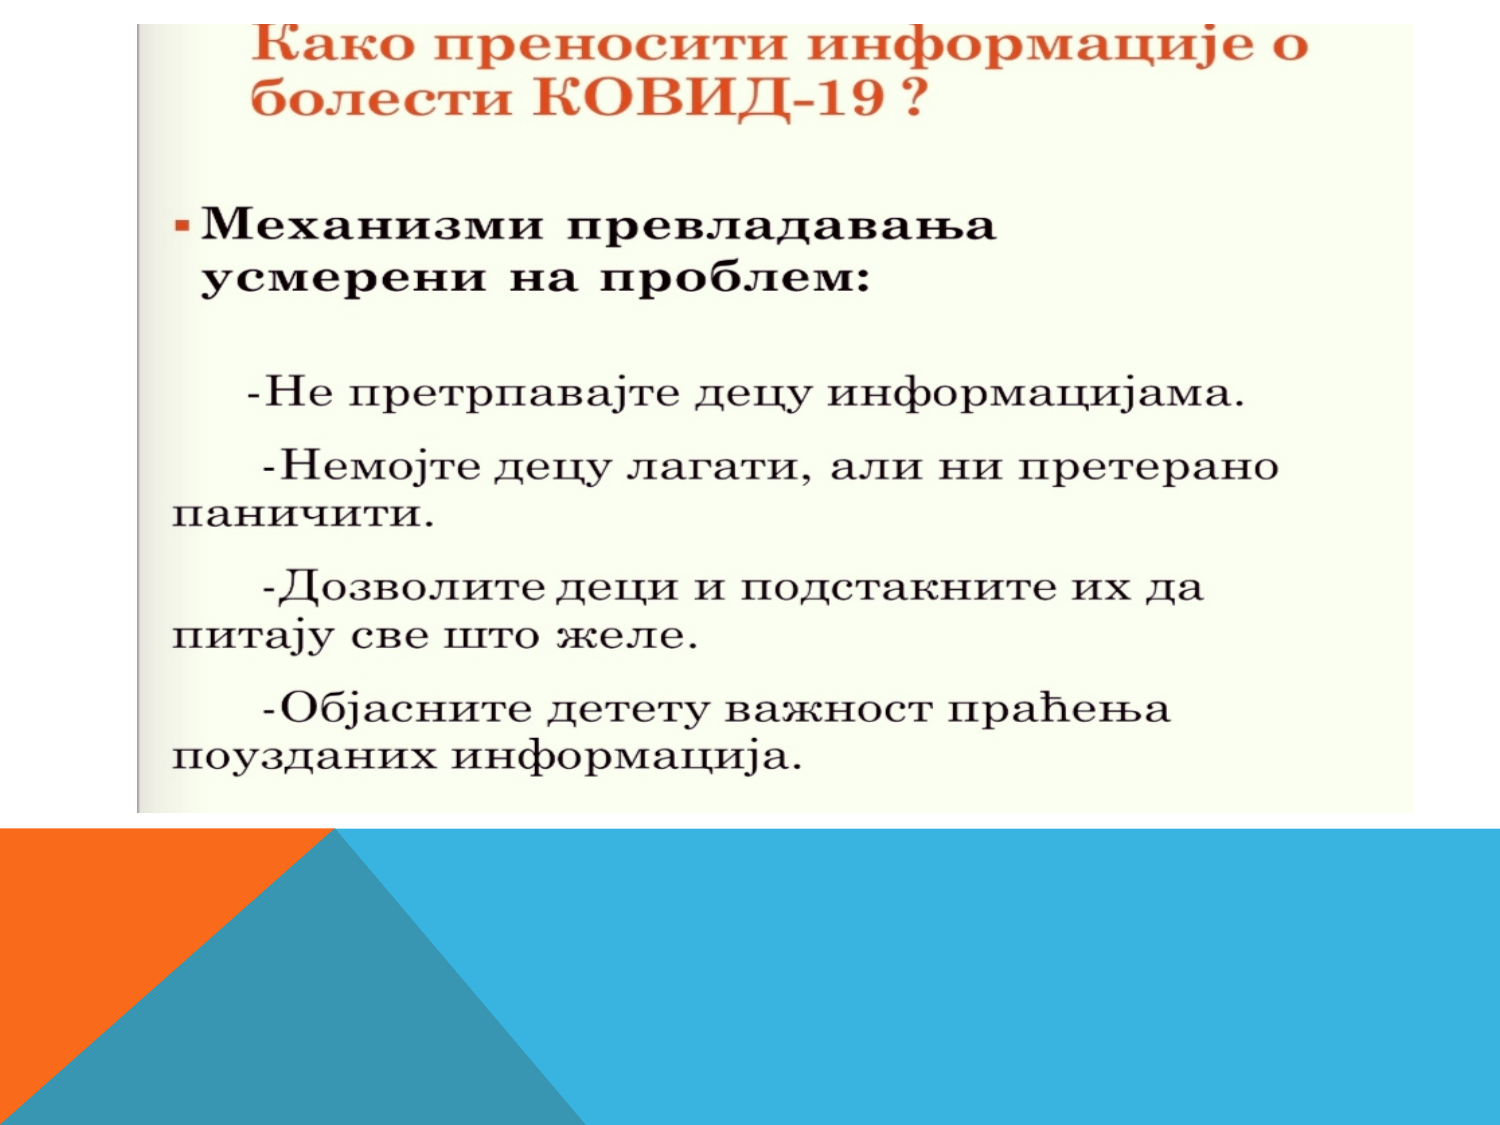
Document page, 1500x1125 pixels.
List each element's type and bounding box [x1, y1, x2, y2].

list [137, 24, 1413, 814]
